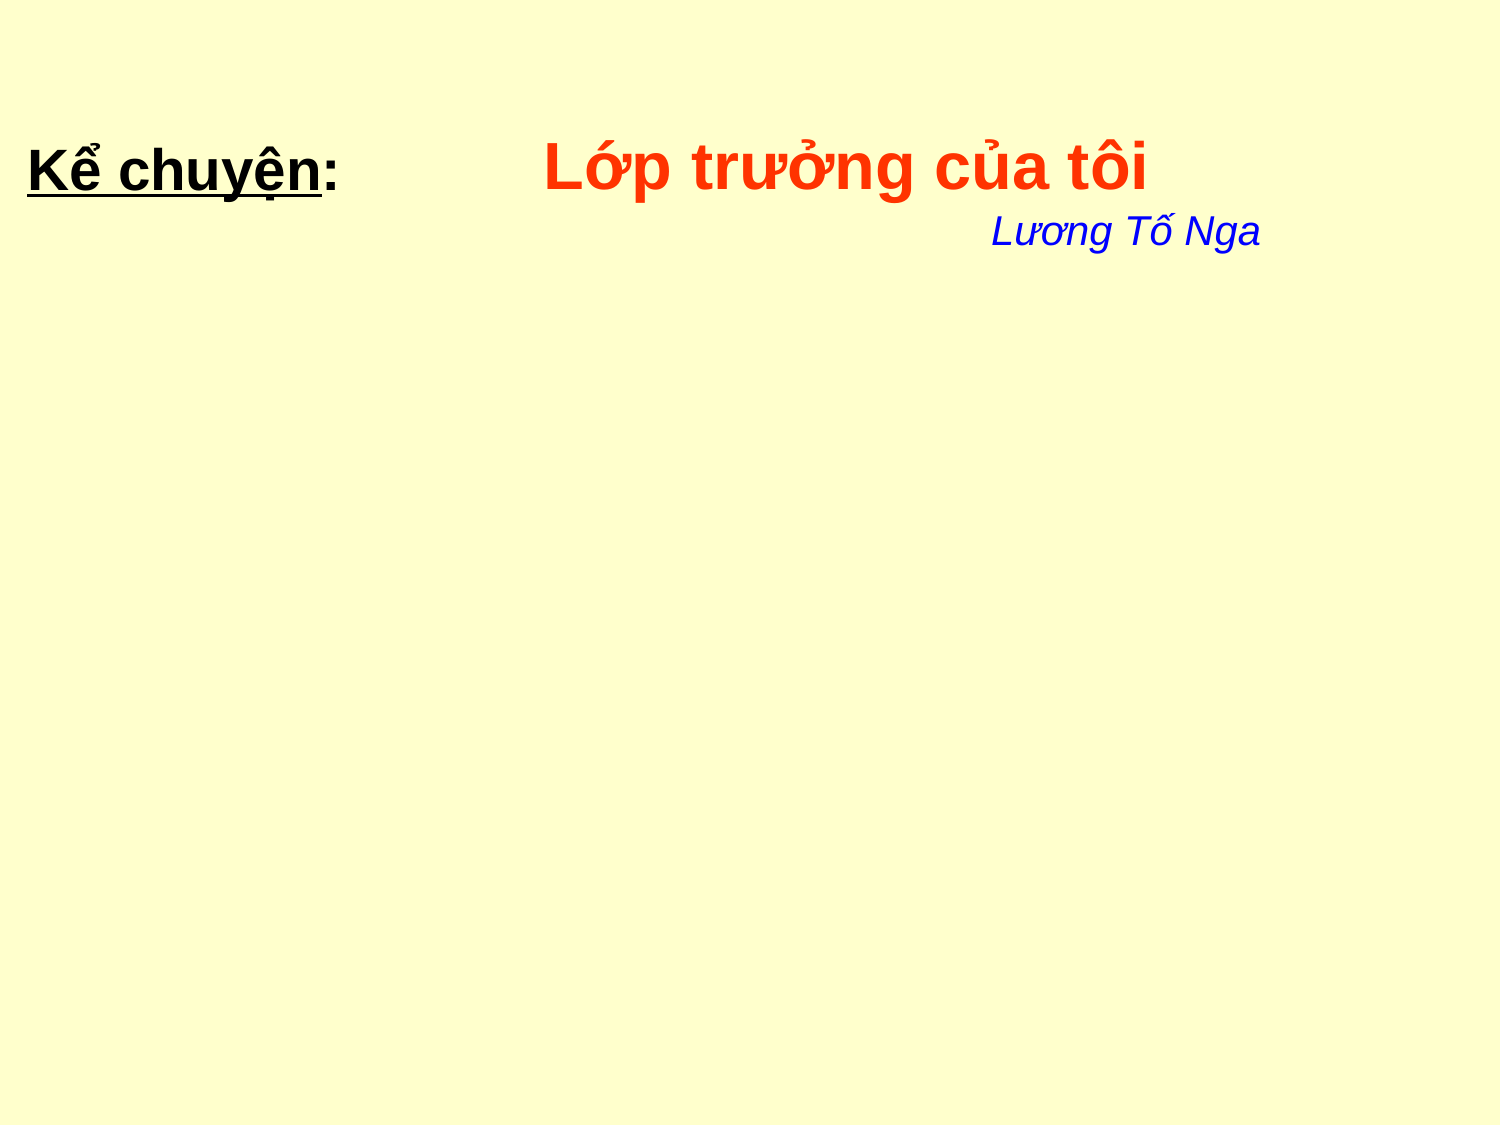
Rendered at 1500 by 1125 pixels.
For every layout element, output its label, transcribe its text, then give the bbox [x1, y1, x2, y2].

text_box Kể chuyện: [12, 125, 388, 210]
text_box Lớp trưởng của tôi Lương Tố Nga [362, 115, 1288, 261]
